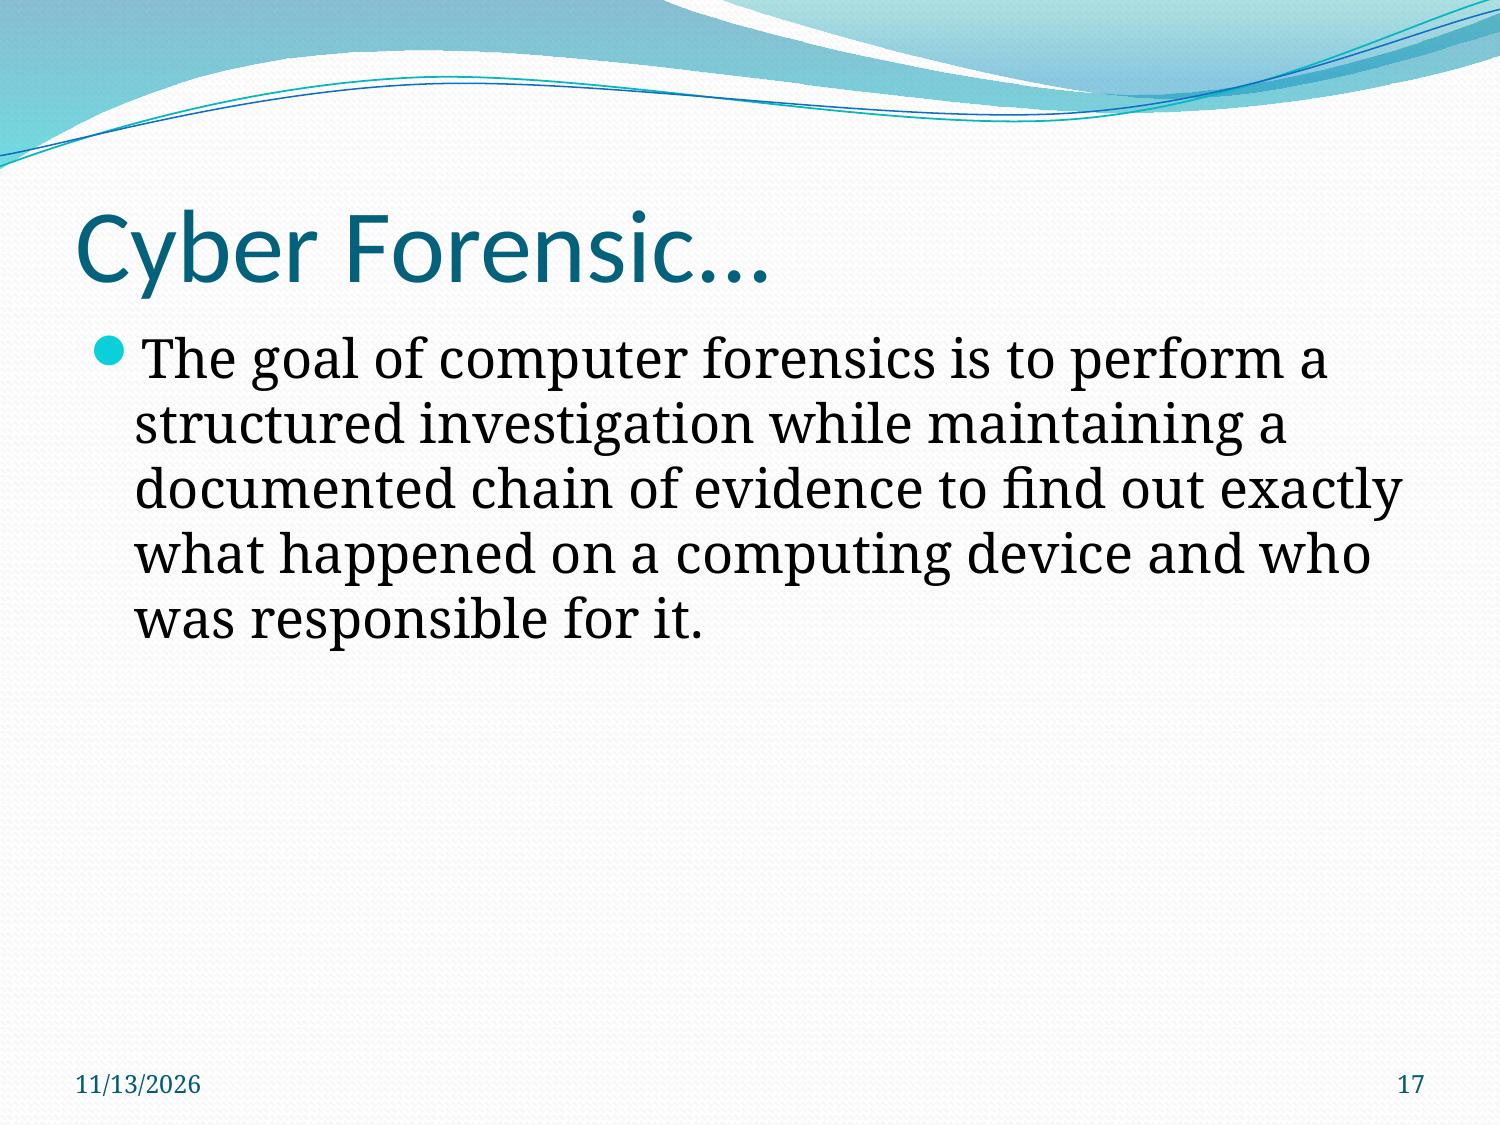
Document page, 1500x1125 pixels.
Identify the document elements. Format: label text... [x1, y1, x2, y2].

slide_number 17 [1299, 1042, 1425, 1103]
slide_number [75, 1042, 425, 1103]
list The goal of computer forensics is to perform a structured investigation while maintaining a documented chain of evidence to find out exactly what happened on a computing device and who was responsible for it. [75, 317, 1425, 1038]
title Cyber Forensic... [75, 115, 1425, 303]
